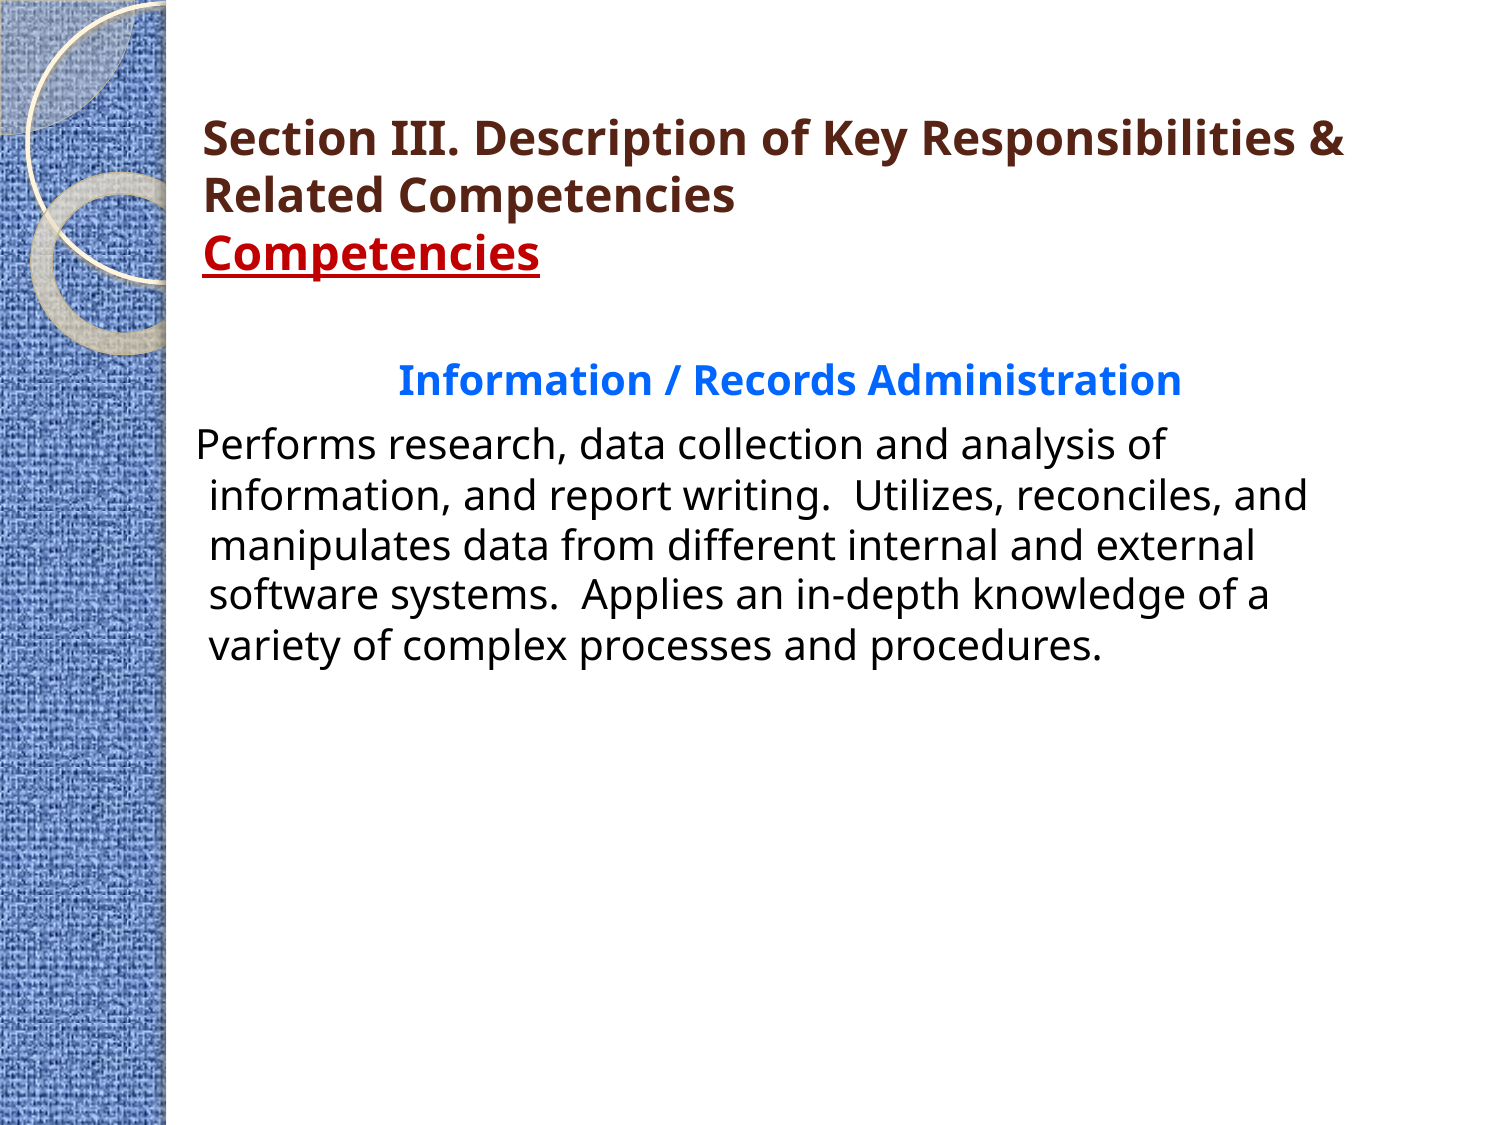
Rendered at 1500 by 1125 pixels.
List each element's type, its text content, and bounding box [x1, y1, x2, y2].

picture [0, 134, 166, 1125]
picture [32, 13, 160, 207]
table_cell [35, 18, 133, 129]
picture [53, 241, 160, 332]
title Section III. Description of Key Responsibilities & Related Competencies Competencies [187, 99, 1466, 288]
picture [62, 195, 160, 280]
picture [136, 0, 164, 4]
table_cell [1, 3, 131, 134]
text_box Information / Records Administration Performs research, data collection and analysis of information, and report writing. Utilizes, reconciles, and manipulates data from different internal and external software systems. Applies an in-depth knowledge of a variety of complex processes and procedures. [137, 312, 1425, 892]
